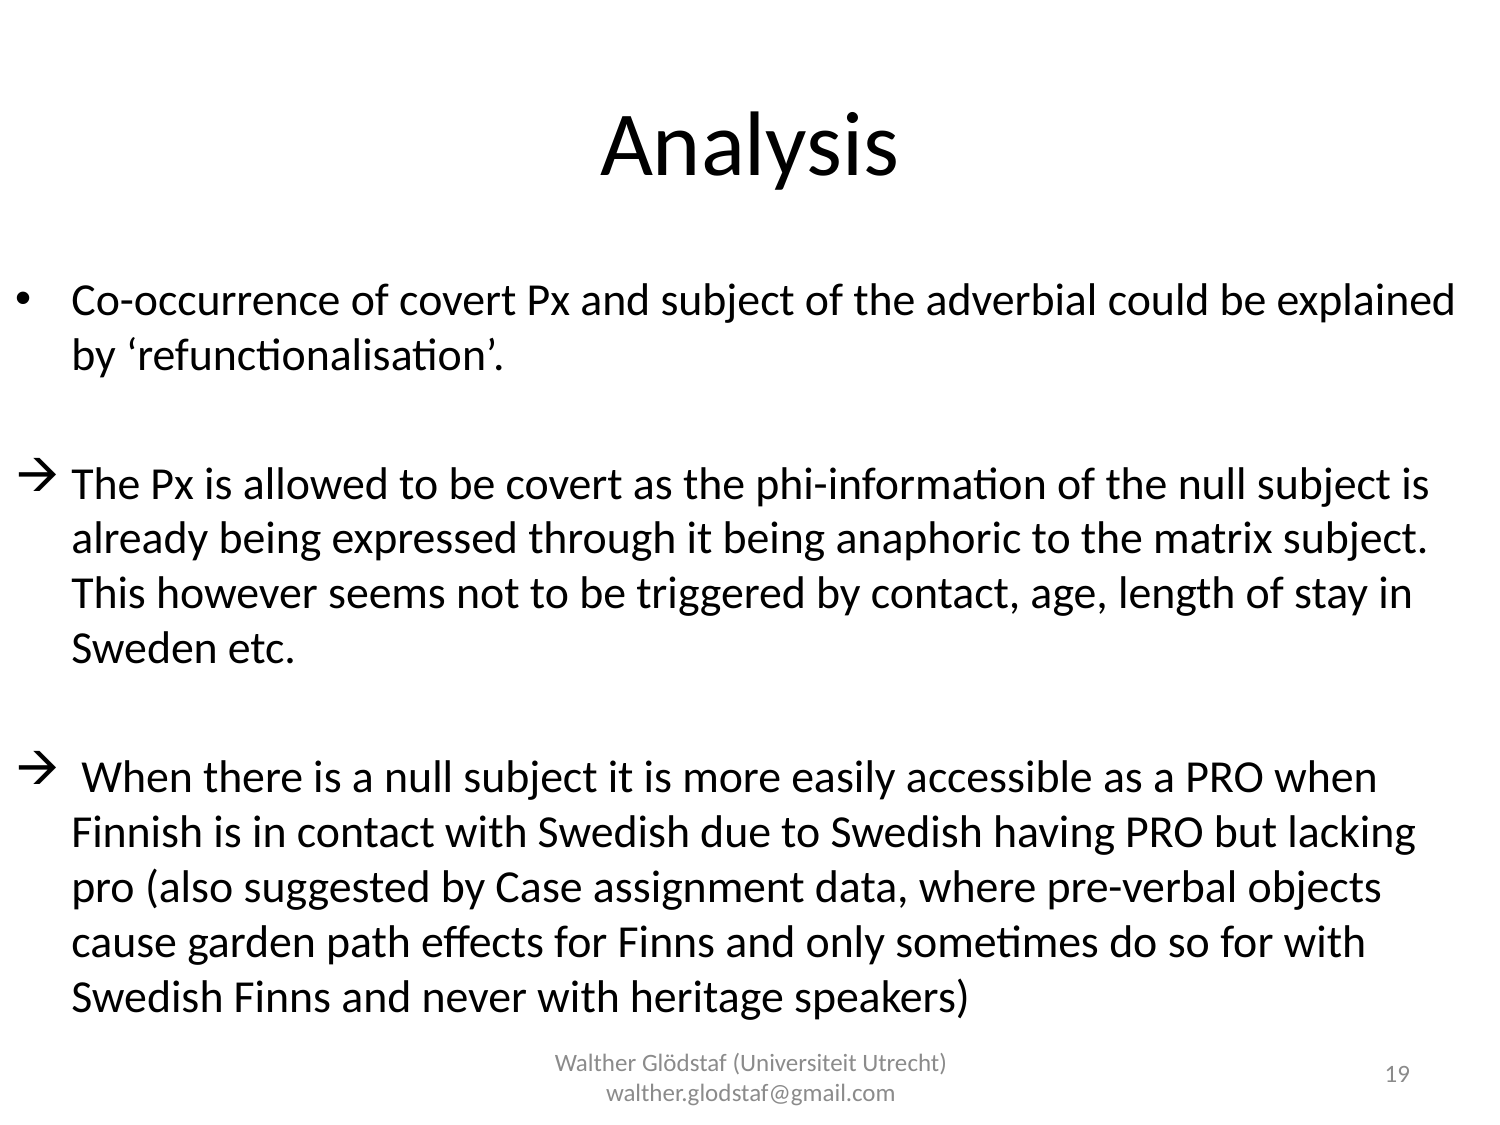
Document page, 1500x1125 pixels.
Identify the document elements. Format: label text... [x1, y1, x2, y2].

title Analysis [75, 45, 1425, 233]
list Co-occurrence of covert Px and subject of the adverbial could be explained by ‘refunctionalisation’. The Px is allowed to be covert as the phi-information of the null subject is already being expressed through it being anaphoric to the matrix subject. This however seems not to be triggered by contact, age, length of stay in Sweden etc. When there is a null subject it is more easily accessible as a PRO when Finnish is in contact with Swedish due to Swedish having PRO but lacking pro (also suggested by Case assignment data, where pre-verbal objects cause garden path effects for Finns and only sometimes do so for with Swedish Finns and never with heritage speakers) [0, 262, 1495, 1005]
footer Walther Glödstaf (Universiteit Utrecht) walther.glodstaf@gmail.com [513, 1046, 989, 1107]
slide_number 19 [1074, 1042, 1425, 1103]
